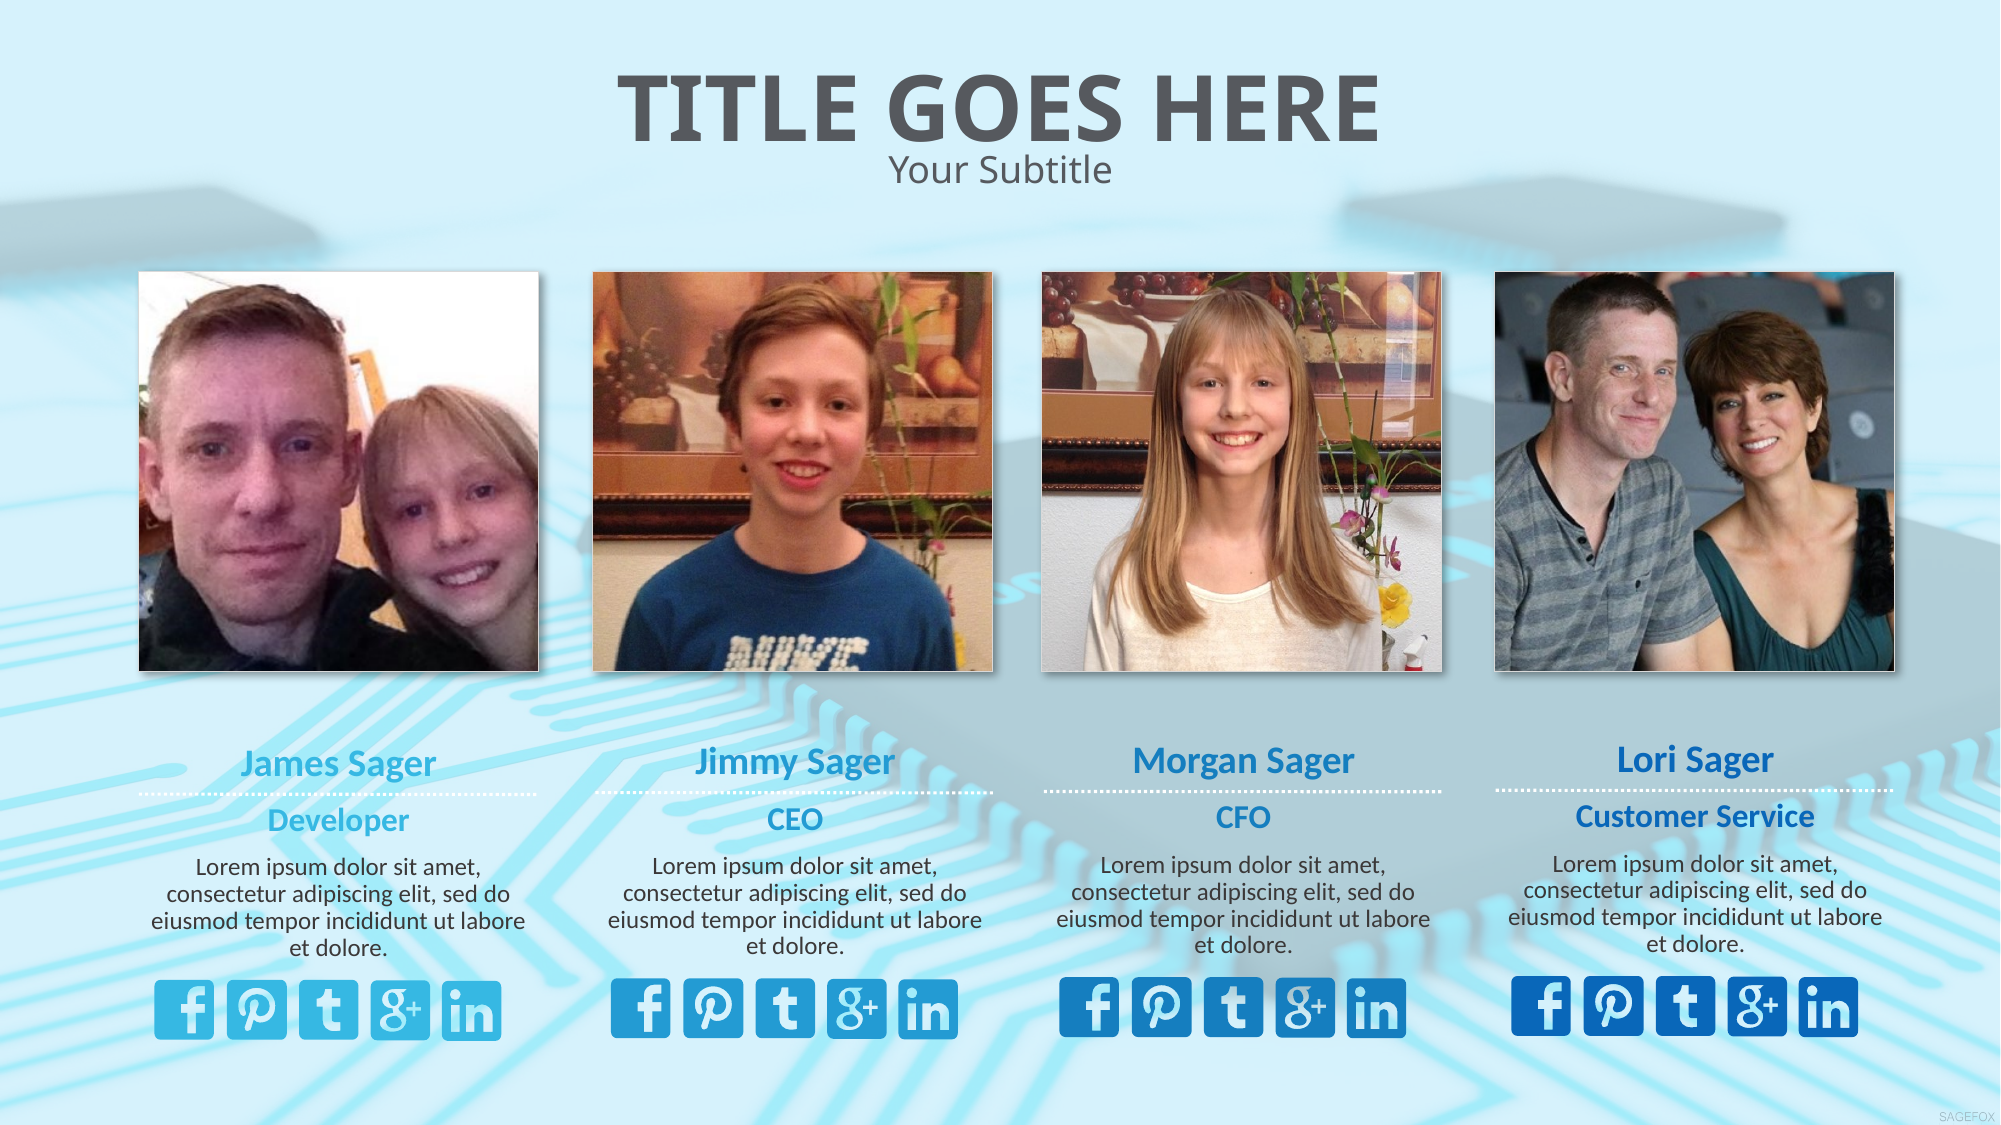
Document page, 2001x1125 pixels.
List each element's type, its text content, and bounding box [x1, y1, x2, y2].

text_box CFO [1068, 797, 1419, 840]
text_box [591, 270, 993, 672]
text_box Customer Service [1520, 796, 1871, 839]
text_box Lori Sager [1520, 738, 1871, 781]
text_box Lorem ipsum dolor sit amet, consectetur adipiscing elit, sed do eiusmod tempor incididunt ut labore et dolore. [1495, 850, 1896, 964]
text_box Jimmy Sager [620, 740, 971, 784]
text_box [154, 979, 502, 1041]
text_box Lorem ipsum dolor sit amet, consectetur adipiscing elit, sed do eiusmod tempor incididunt ut labore et dolore. [1043, 851, 1444, 965]
text_box Lorem ipsum dolor sit amet, consectetur adipiscing elit, sed do eiusmod tempor incididunt ut labore et dolore. [138, 854, 539, 968]
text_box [1059, 977, 1407, 1039]
text_box James Sager [163, 742, 514, 785]
text_box CEO [620, 798, 971, 841]
text_box Developer [163, 799, 514, 842]
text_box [610, 978, 958, 1040]
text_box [548, 42, 1452, 199]
text_box [138, 270, 540, 672]
text_box Morgan Sager [1068, 739, 1419, 782]
text_box [1494, 271, 1896, 673]
text_box [1040, 270, 1442, 672]
text_box Lorem ipsum dolor sit amet, consectetur adipiscing elit, sed do eiusmod tempor incididunt ut labore et dolore. [595, 852, 996, 966]
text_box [1511, 976, 1859, 1038]
